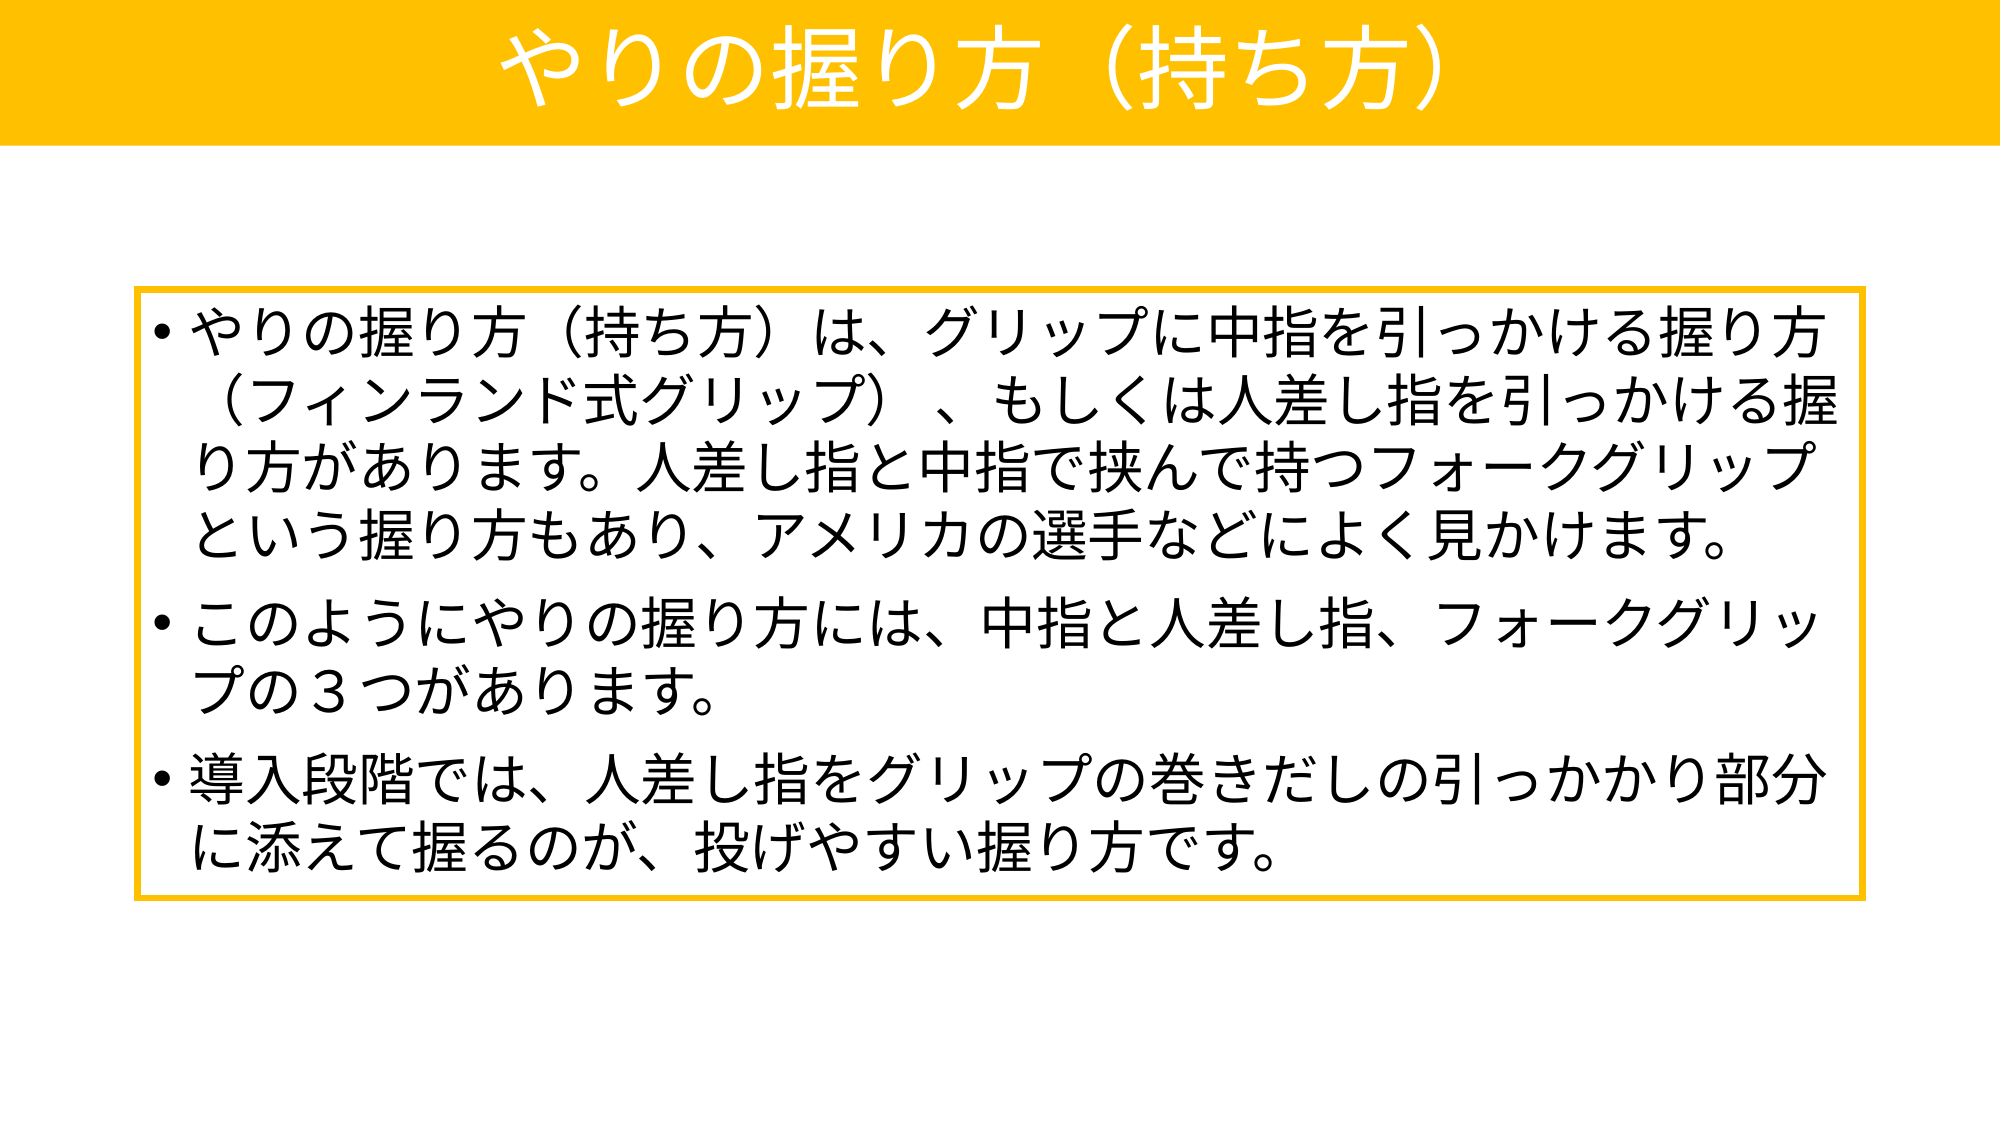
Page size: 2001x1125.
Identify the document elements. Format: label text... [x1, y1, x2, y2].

list やりの握り方（持ち方）は、グリップに中指を引っかける握り方（フィンランド式グリップ） 、もしくは人差し指を引っかける握り方があります。人差し指と中指で挟んで持つフォークグリップという握り方もあり、アメリカの選手などによく見かけます。 このようにやりの握り方には、中指と人差し指、フォークグリップの３つがあります。 導入段階では、人差し指をグリップの巻きだしの引っかかり部分に添えて握るのが、投げやすい握り方です。 [136, 289, 1863, 899]
text_box やりの握り方（持ち方） [0, 0, 2000, 146]
